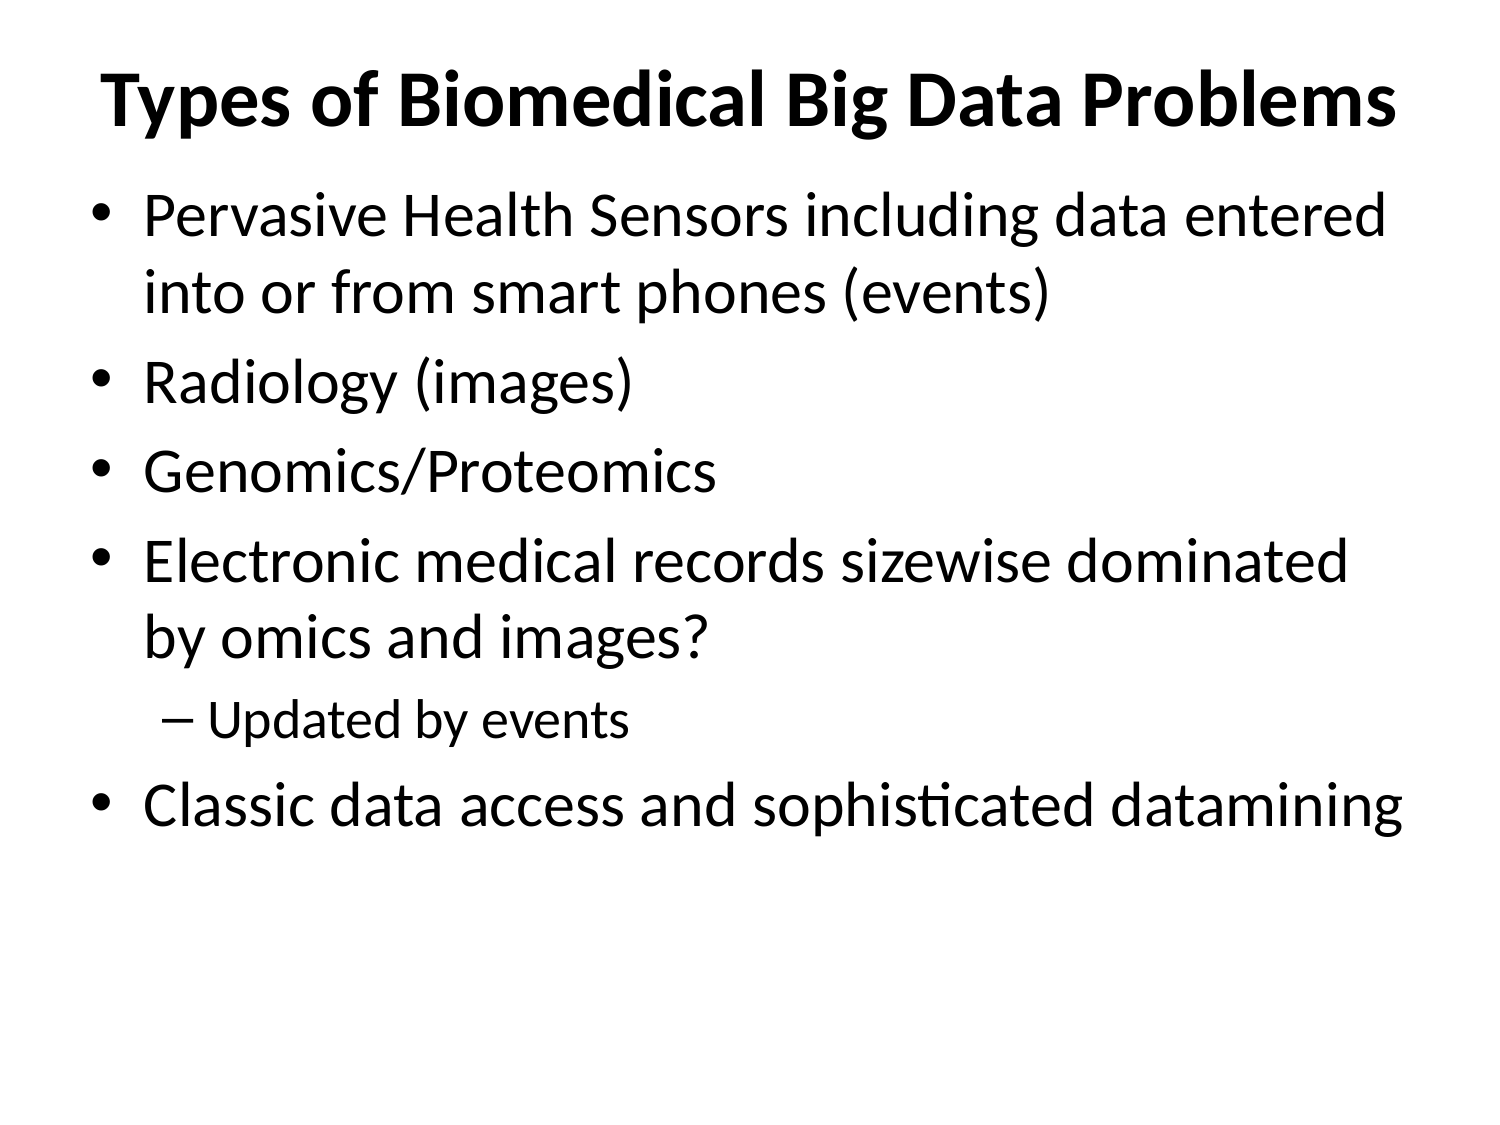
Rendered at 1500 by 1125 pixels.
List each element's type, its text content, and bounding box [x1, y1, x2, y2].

title Types of Biomedical Big Data Problems [0, 0, 1500, 188]
list Pervasive Health Sensors including data entered into or from smart phones (events) Radiology (images) Genomics/Proteomics Electronic medical records sizewise dominated by omics and images? Updated by events Classic data access and sophisticated datamining [75, 165, 1425, 908]
